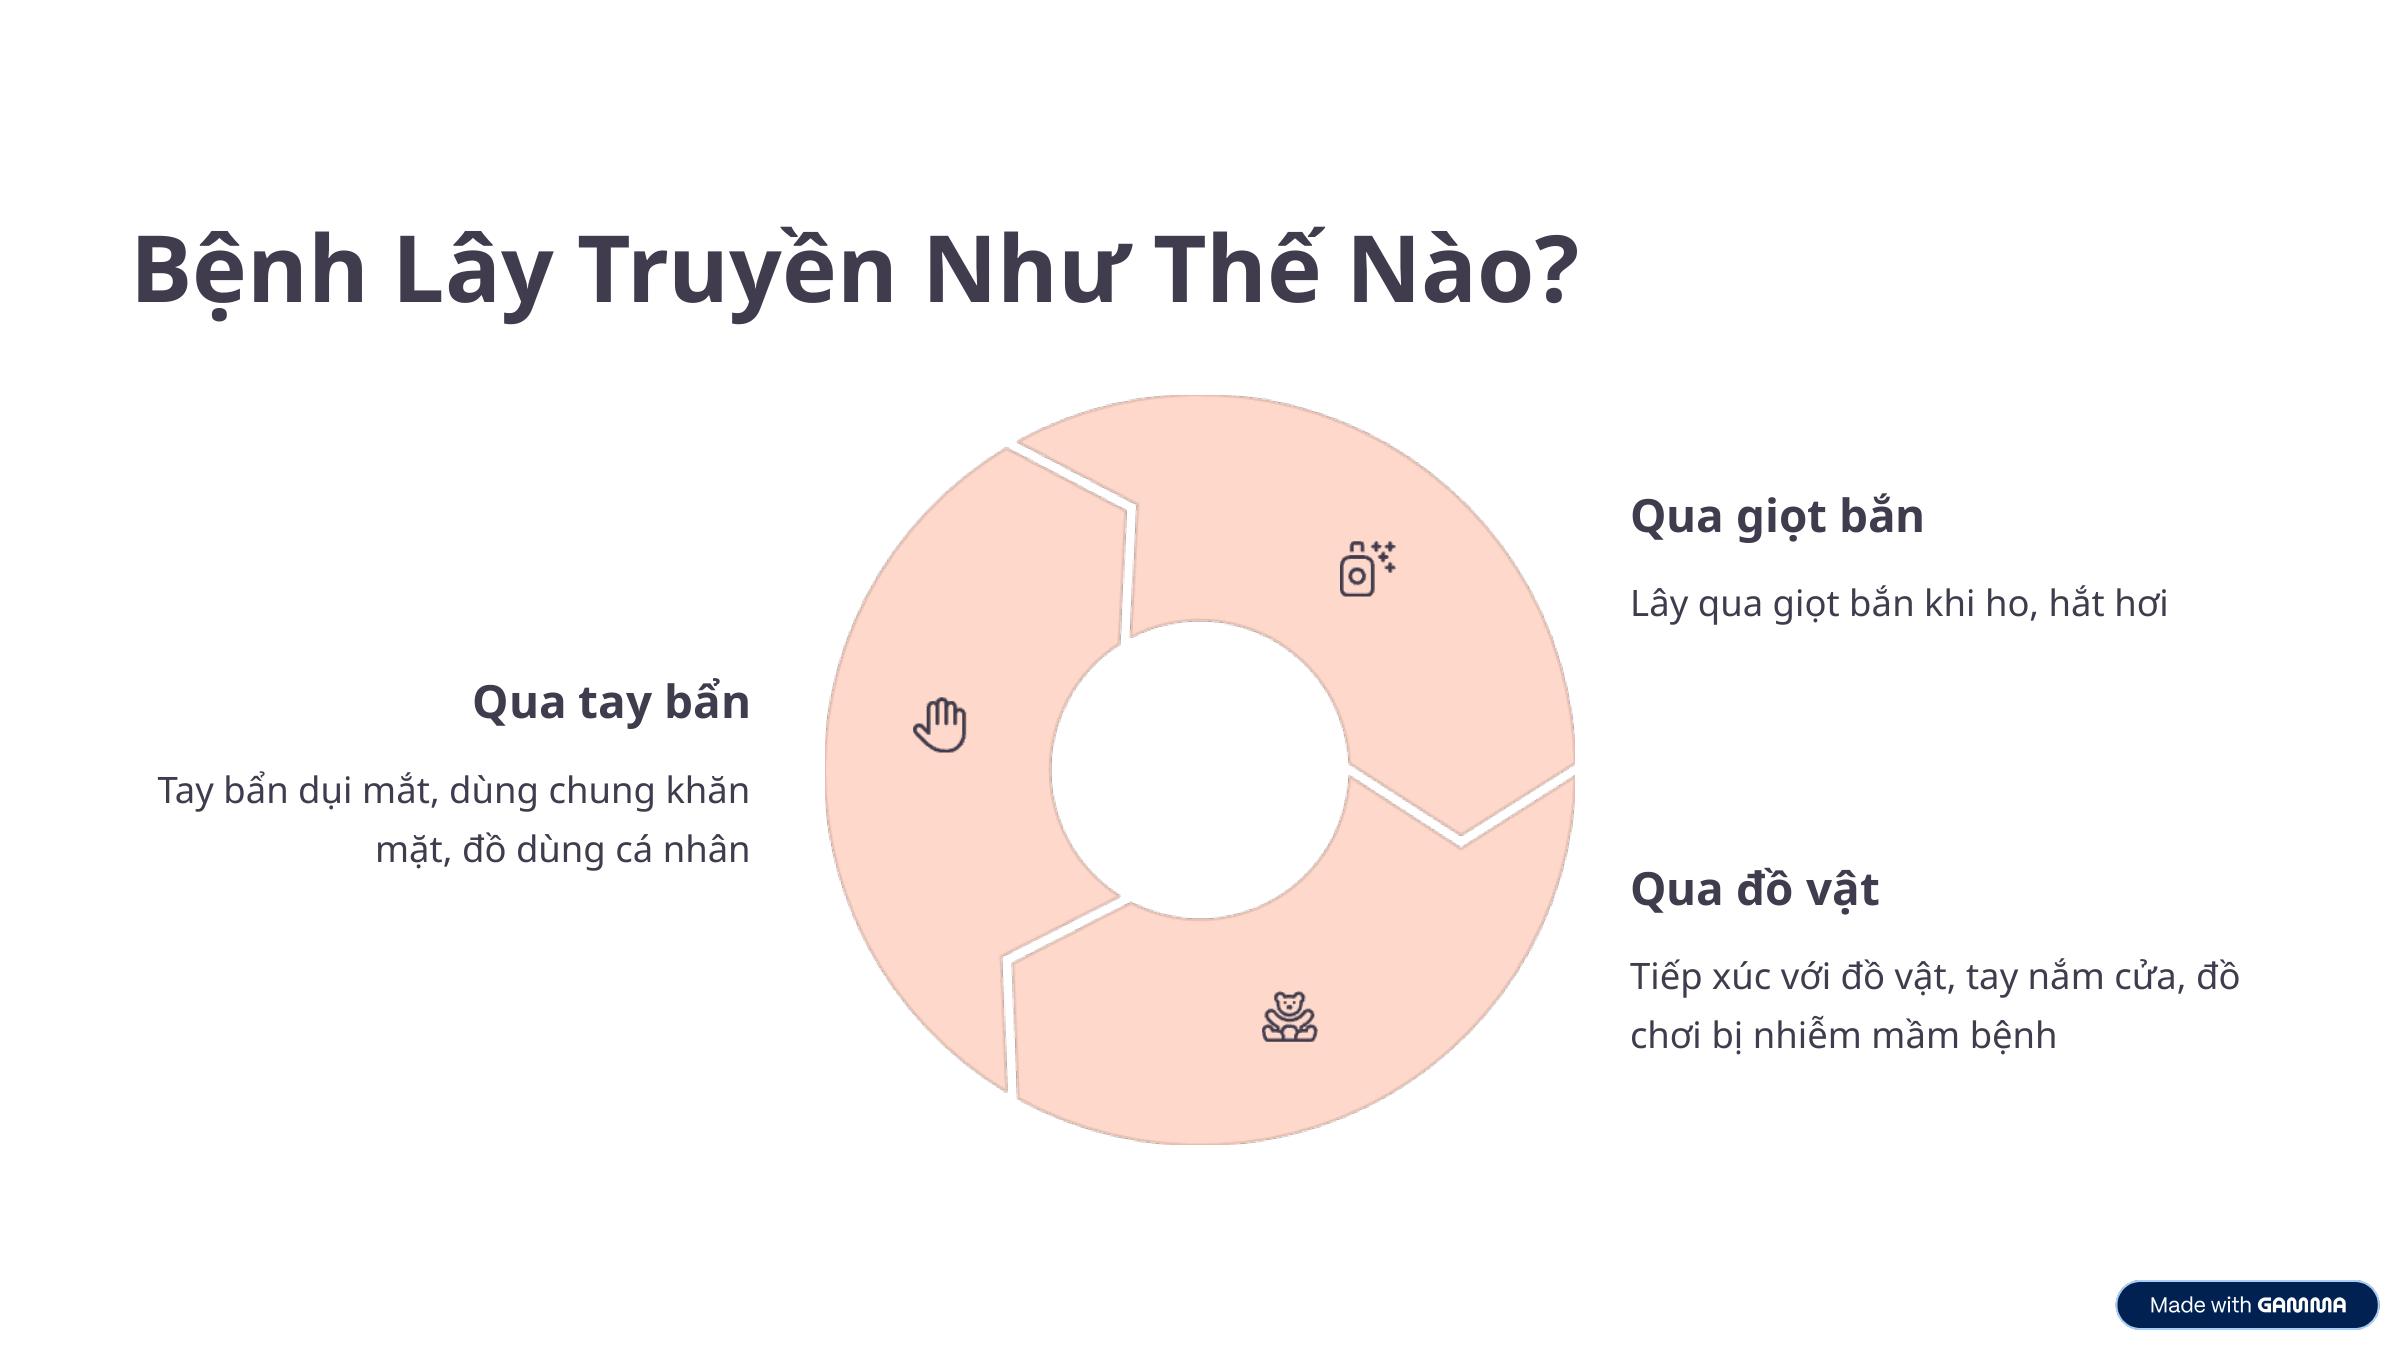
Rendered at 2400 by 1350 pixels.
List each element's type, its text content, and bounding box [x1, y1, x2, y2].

text_box Qua đồ vật [1630, 856, 2096, 915]
text_box Tiếp xúc với đồ vật, tay nắm cửa, đồ chơi bị nhiễm mầm bệnh [1630, 937, 2270, 1057]
picture [825, 395, 1575, 1145]
text_box Bệnh Lây Truyền Như Thế Nào? [130, 205, 1581, 322]
text_box Qua tay bẩn [286, 670, 752, 729]
text_box Tay bẩn dụi mắt, dùng chung khăn mặt, đồ dùng cá nhân [130, 751, 752, 871]
text_box Qua giọt bắn [1630, 484, 2096, 543]
picture [2106, 1271, 2389, 1339]
text_box Lây qua giọt bắn khi ho, hắt hơi [1630, 564, 2270, 625]
